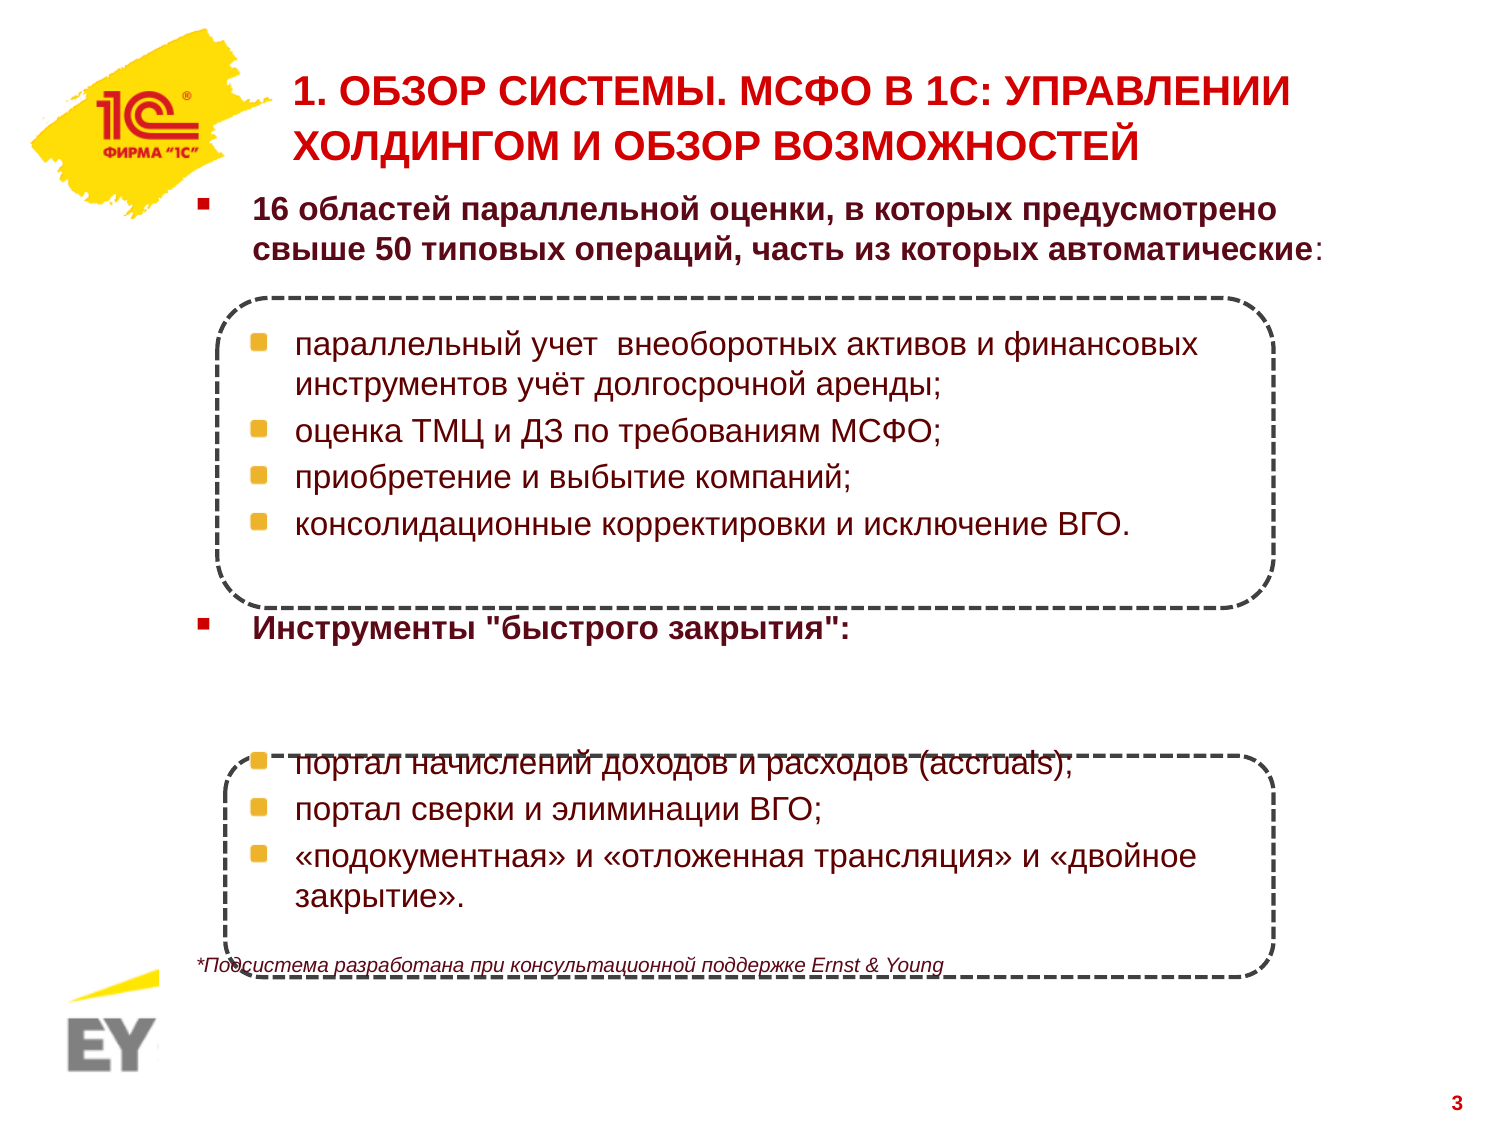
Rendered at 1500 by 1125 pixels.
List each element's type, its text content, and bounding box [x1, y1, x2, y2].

picture [42, 962, 159, 1080]
title 1. ОБЗОР СИСТЕМЫ. МСФО В 1C: УПРАВЛЕНИИ ХОЛДИНГОМ И ОБЗОР ВОЗМОЖНОСТЕЙ [277, 24, 1317, 179]
list 16 областей параллельной оценки, в которых предусмотрено свыше 50 типовых операций, часть из которых автоматические: Инструменты "быстрого закрытия": *Подсистема разработана при консультационной поддержке Ernst & Young [181, 179, 1392, 1021]
text_box параллельный учет внеоборотных активов и финансовых инструментов учёт долгосрочной аренды; оценка ТМЦ и ДЗ по требованиям МСФО; приобретение и выбытие компаний; консолидационные корректировки и исключение ВГО. портал начислений доходов и расходов (accruals); портал сверки и элиминации ВГО; «подокументная» и «отложенная трансляция» и «двойное закрытие». [158, 268, 1317, 634]
picture [248, 510, 272, 534]
picture [248, 749, 272, 773]
picture [23, 23, 278, 224]
picture [248, 463, 272, 488]
slide_number 3 [1352, 1082, 1479, 1125]
picture [248, 330, 272, 355]
picture [248, 842, 272, 866]
picture [248, 417, 272, 441]
picture [248, 795, 272, 820]
